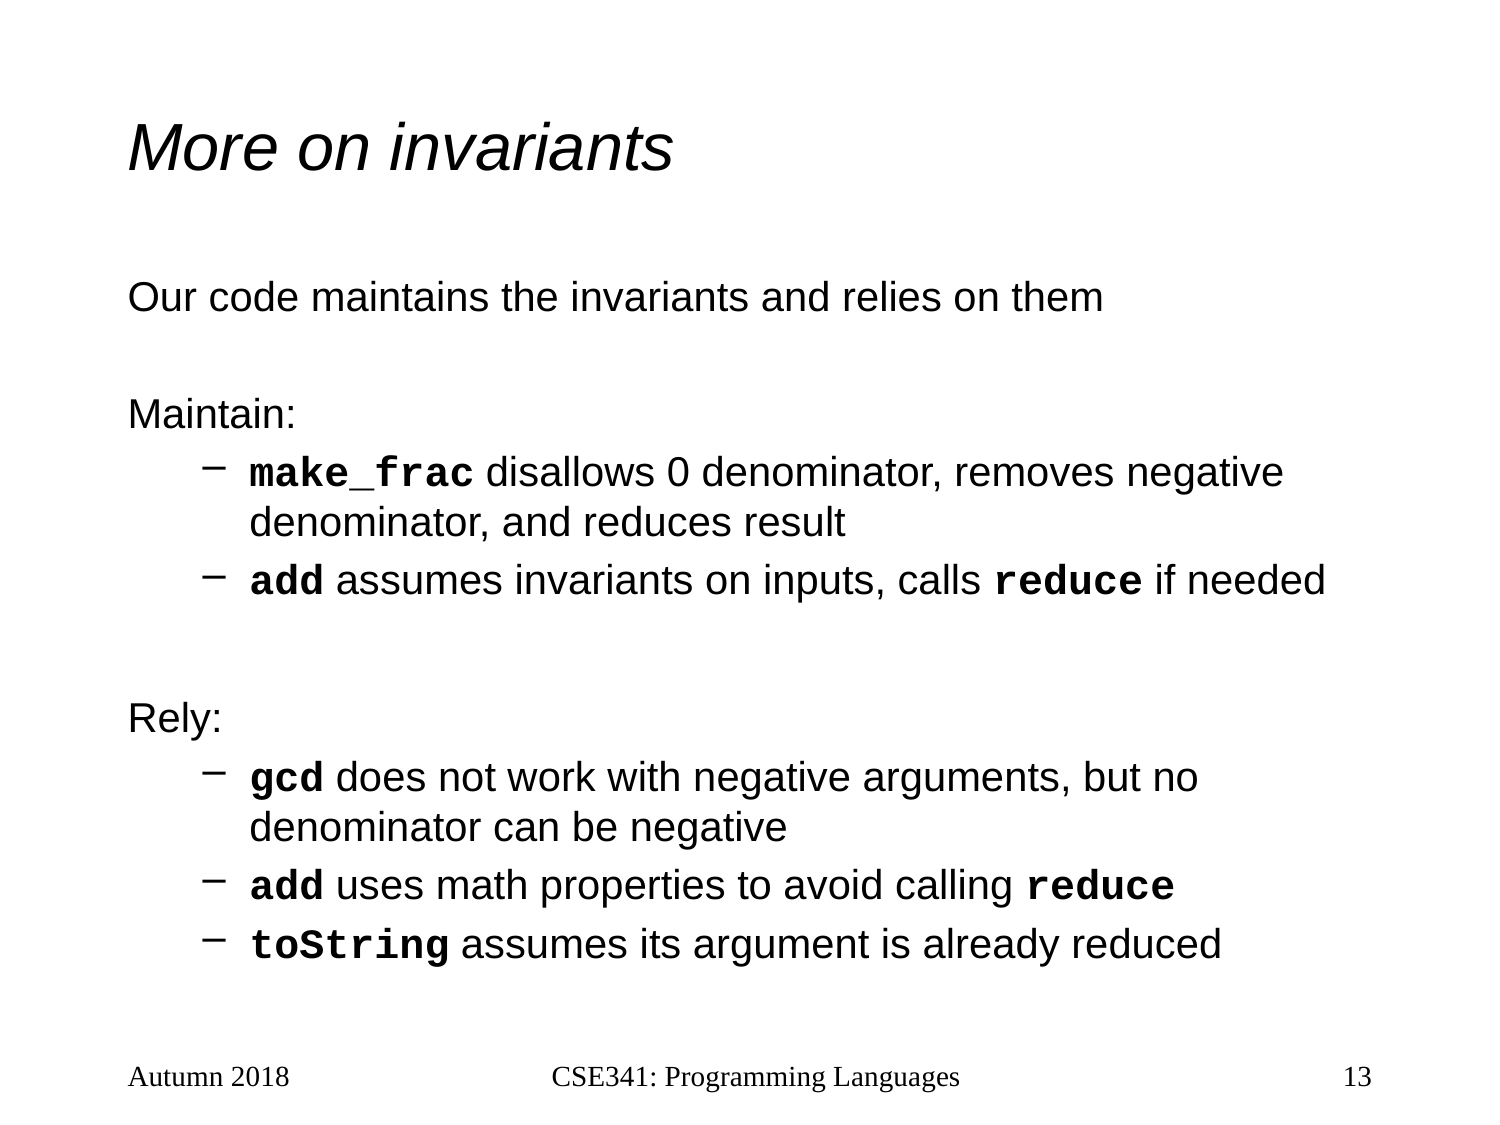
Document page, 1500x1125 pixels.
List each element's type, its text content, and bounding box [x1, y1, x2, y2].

slide_number Autumn 2018 [112, 1049, 426, 1125]
list Our code maintains the invariants and relies on them Maintain: make_frac disallows 0 denominator, removes negative denominator, and reduces result add assumes invariants on inputs, calls reduce if needed Rely: gcd does not work with negative arguments, but no denominator can be negative add uses math properties to avoid calling reduce toString assumes its argument is already reduced [112, 262, 1388, 1001]
slide_number 13 [1074, 1049, 1388, 1125]
title More on invariants [112, 49, 1388, 238]
footer CSE341: Programming Languages [474, 1049, 1038, 1125]
